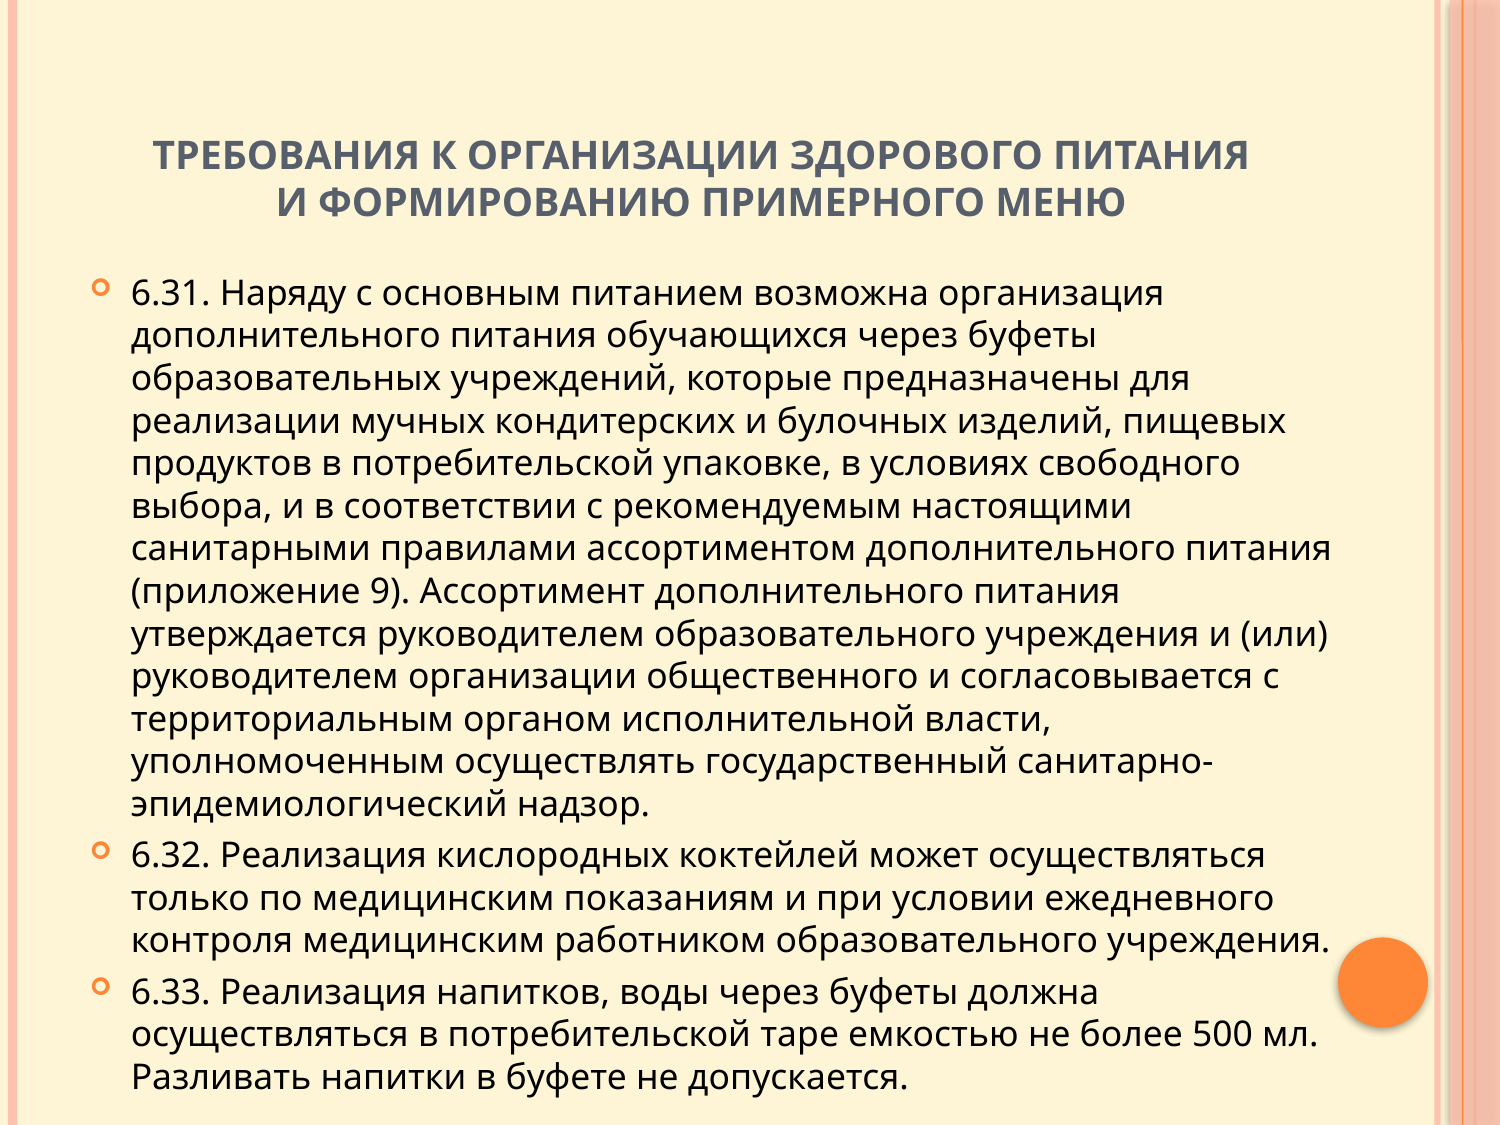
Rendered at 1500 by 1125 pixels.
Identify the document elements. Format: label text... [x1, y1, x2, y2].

list 6.31. Наряду с основным питанием возможна организация дополнительного питания обучающихся через буфеты образовательных учреждений, которые предназначены для реализации мучных кондитерских и булочных изделий, пищевых продуктов в потребительской упаковке, в условиях свободного выбора, и в соответствии с рекомендуемым настоящими санитарными правилами ассортиментом дополнительного питания (приложение 9). Ассортимент дополнительного питания утверждается руководителем образовательного учреждения и (или) руководителем организации общественного и согласовывается с территориальным органом исполнительной власти, уполномоченным осуществлять государственный санитарно-эпидемиологический надзор. 6.32. Реализация кислородных коктейлей может осуществляться только по медицинским показаниям и при условии ежедневного контроля медицинским работником образовательного учреждения. 6.33. Реализация напитков, воды через буфеты должна осуществляться в потребительской таре емкостью не более 500 мл. Разливать напитки в буфете не допускается. [75, 262, 1365, 1125]
title Требования к организации здорового питания и формированию примерного меню [88, 90, 1314, 262]
